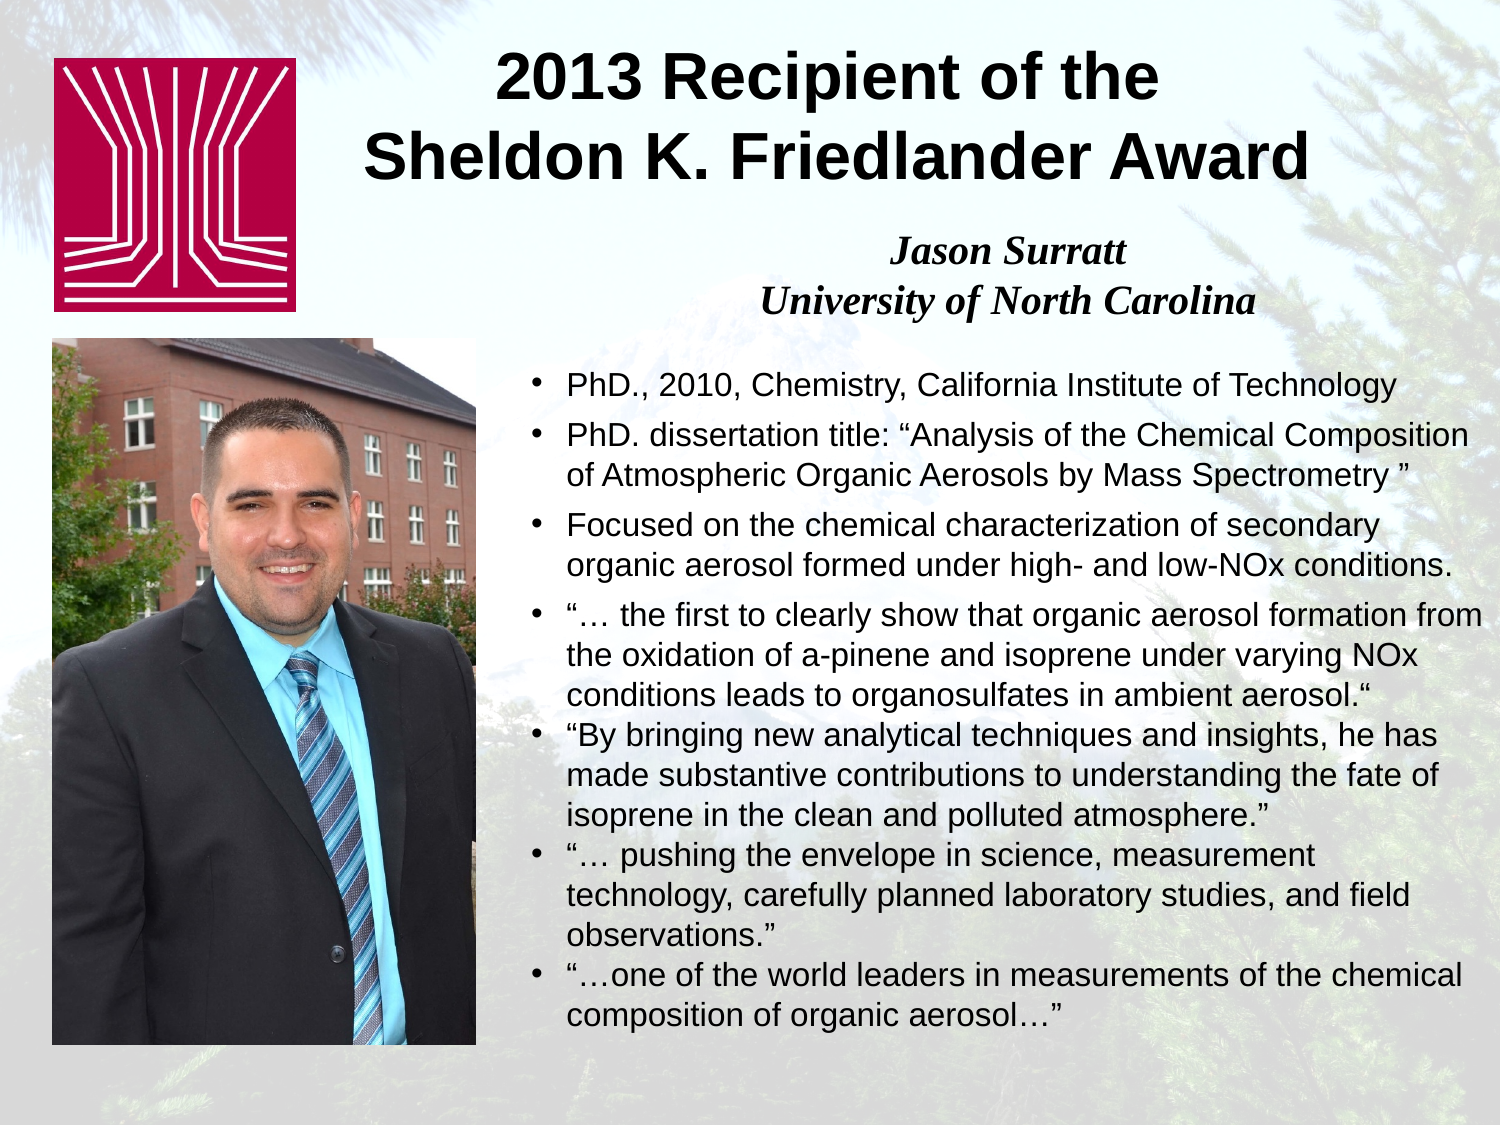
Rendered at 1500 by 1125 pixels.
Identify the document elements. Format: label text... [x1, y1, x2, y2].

text_box Jason Surratt University of North Carolina PhD., 2010, Chemistry, California Institute of Technology PhD. dissertation title: “Analysis of the Chemical Composition of Atmospheric Organic Aerosols by Mass Spectrometry ” Focused on the chemical characterization of secondary organic aerosol formed under high- and low-NOx conditions. “… the first to clearly show that organic aerosol formation from the oxidation of a-pinene and isoprene under varying NOx conditions leads to organosulfates in ambient aerosol.“ “By bringing new analytical techniques and insights, he has made substantive contributions to understanding the fate of isoprene in the clean and polluted atmosphere.” “… pushing the envelope in science, measurement technology, carefully planned laboratory studies, and field observations.” “…one of the world leaders in measurements of the chemical composition of organic aerosol…” [516, 215, 1500, 1080]
picture [52, 337, 476, 1046]
picture [54, 58, 296, 312]
title 2013 Recipient of the Sheldon K. Friedlander Award [199, 24, 1476, 201]
